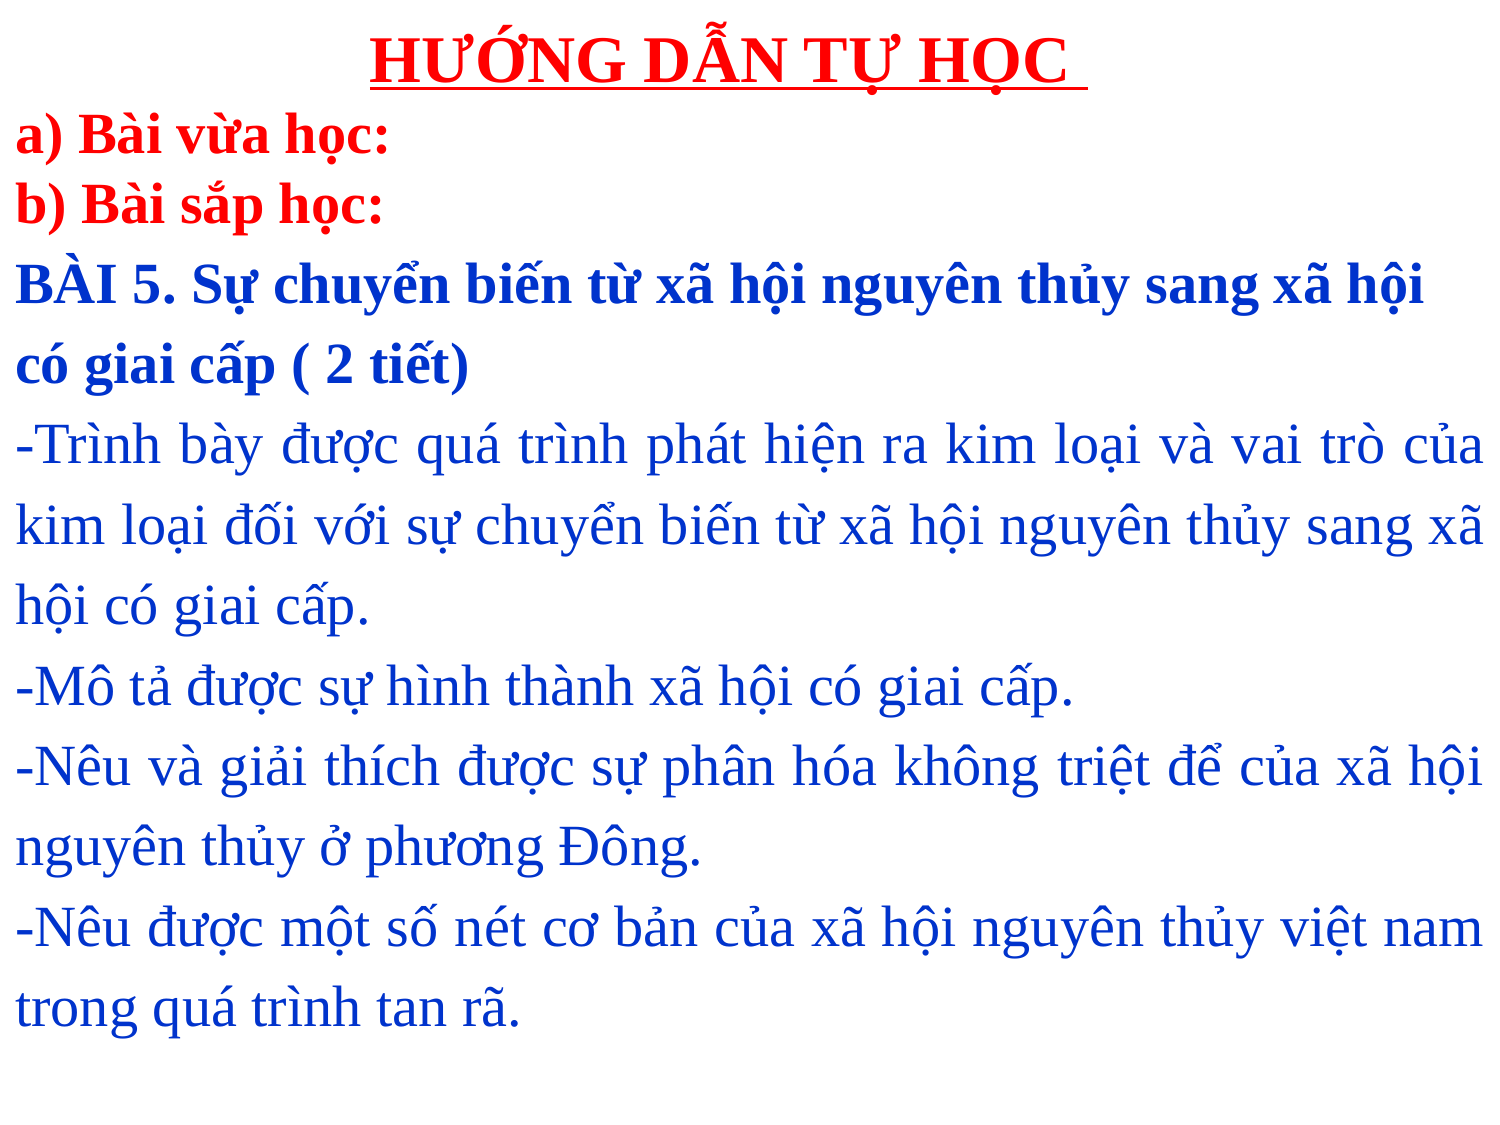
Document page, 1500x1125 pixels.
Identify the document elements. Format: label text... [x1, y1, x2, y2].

title HƯỚNG DẪN TỰ HỌC [62, 0, 1413, 87]
list a) Bài vừa học: b) Bài sắp học: BÀI 5. Sự chuyển biến từ xã hội nguyên thủy sang xã hội có giai cấp ( 2 tiết) -Trình bày được quá trình phát hiện ra kim loại và vai trò của kim loại đối với sự chuyển biến từ xã hội nguyên thủy sang xã hội có giai cấp. -Mô tả được sự hình thành xã hội có giai cấp. -Nêu và giải thích được sự phân hóa không triệt để của xã hội nguyên thủy ở phương Đông. -Nêu được một số nét cơ bản của xã hội nguyên thủy việt nam trong quá trình tan rã. [0, 87, 1500, 1125]
